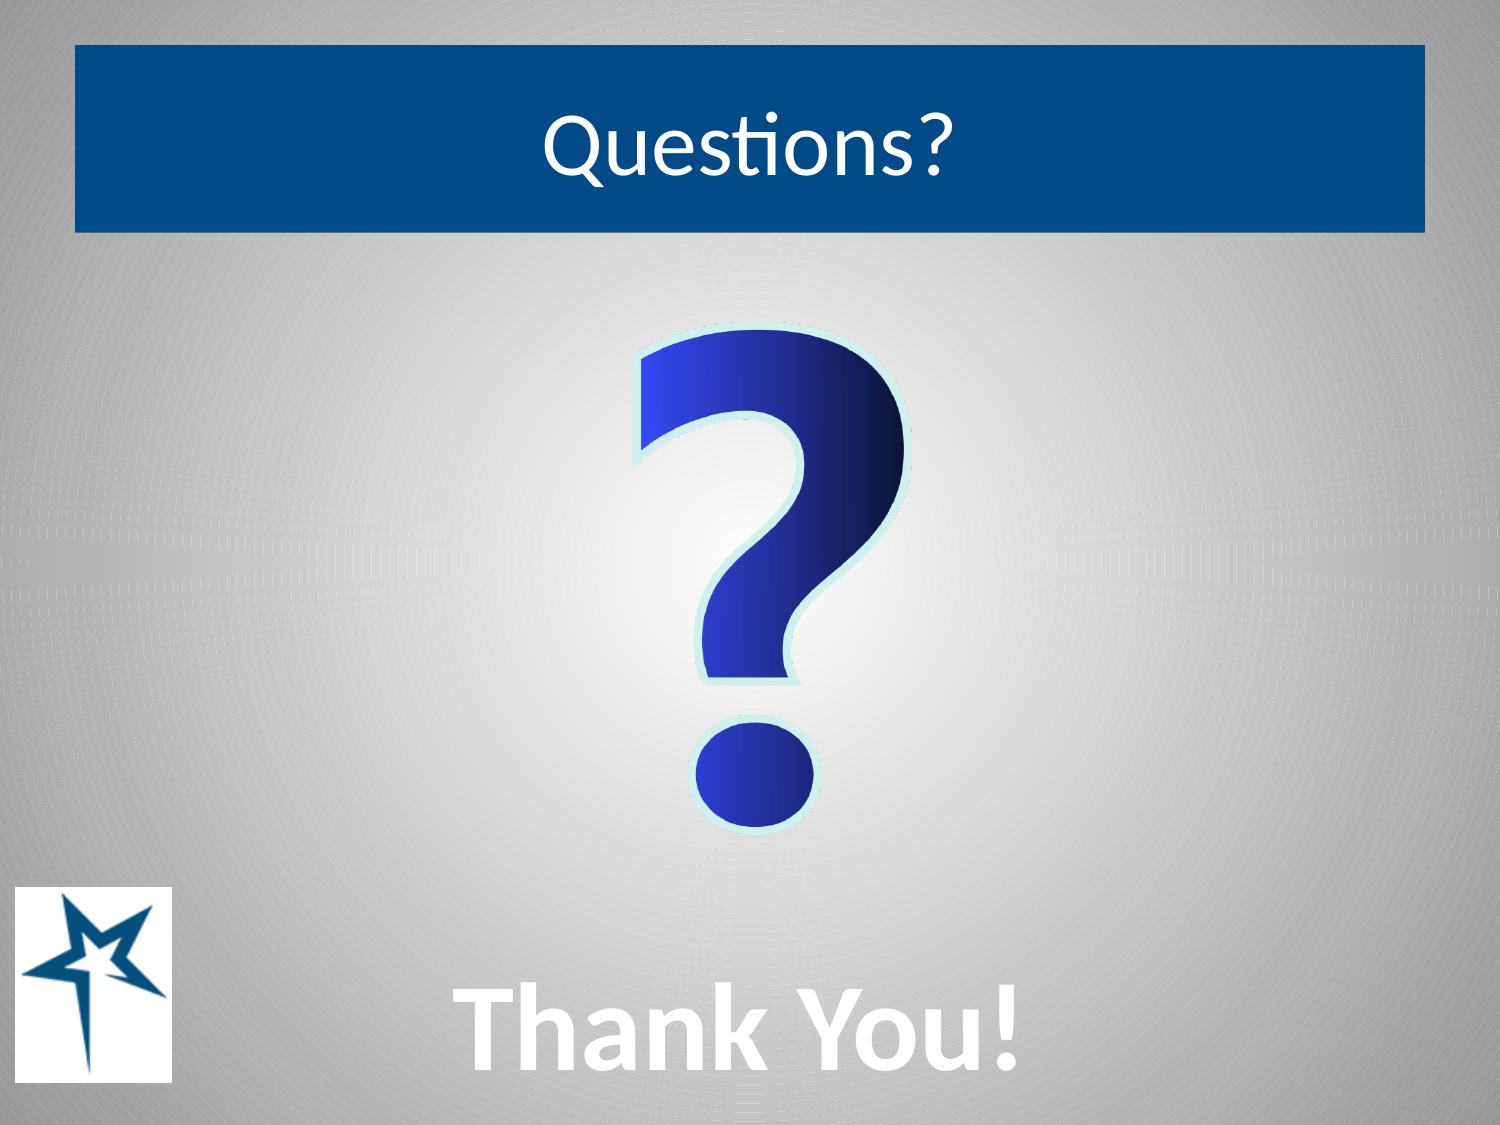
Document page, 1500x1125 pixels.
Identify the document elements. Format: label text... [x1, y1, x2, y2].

picture [15, 887, 173, 1083]
list [75, 262, 1425, 1005]
picture [462, 268, 1082, 888]
text_box Thank You! [437, 937, 1113, 1103]
title Questions? [75, 45, 1425, 233]
